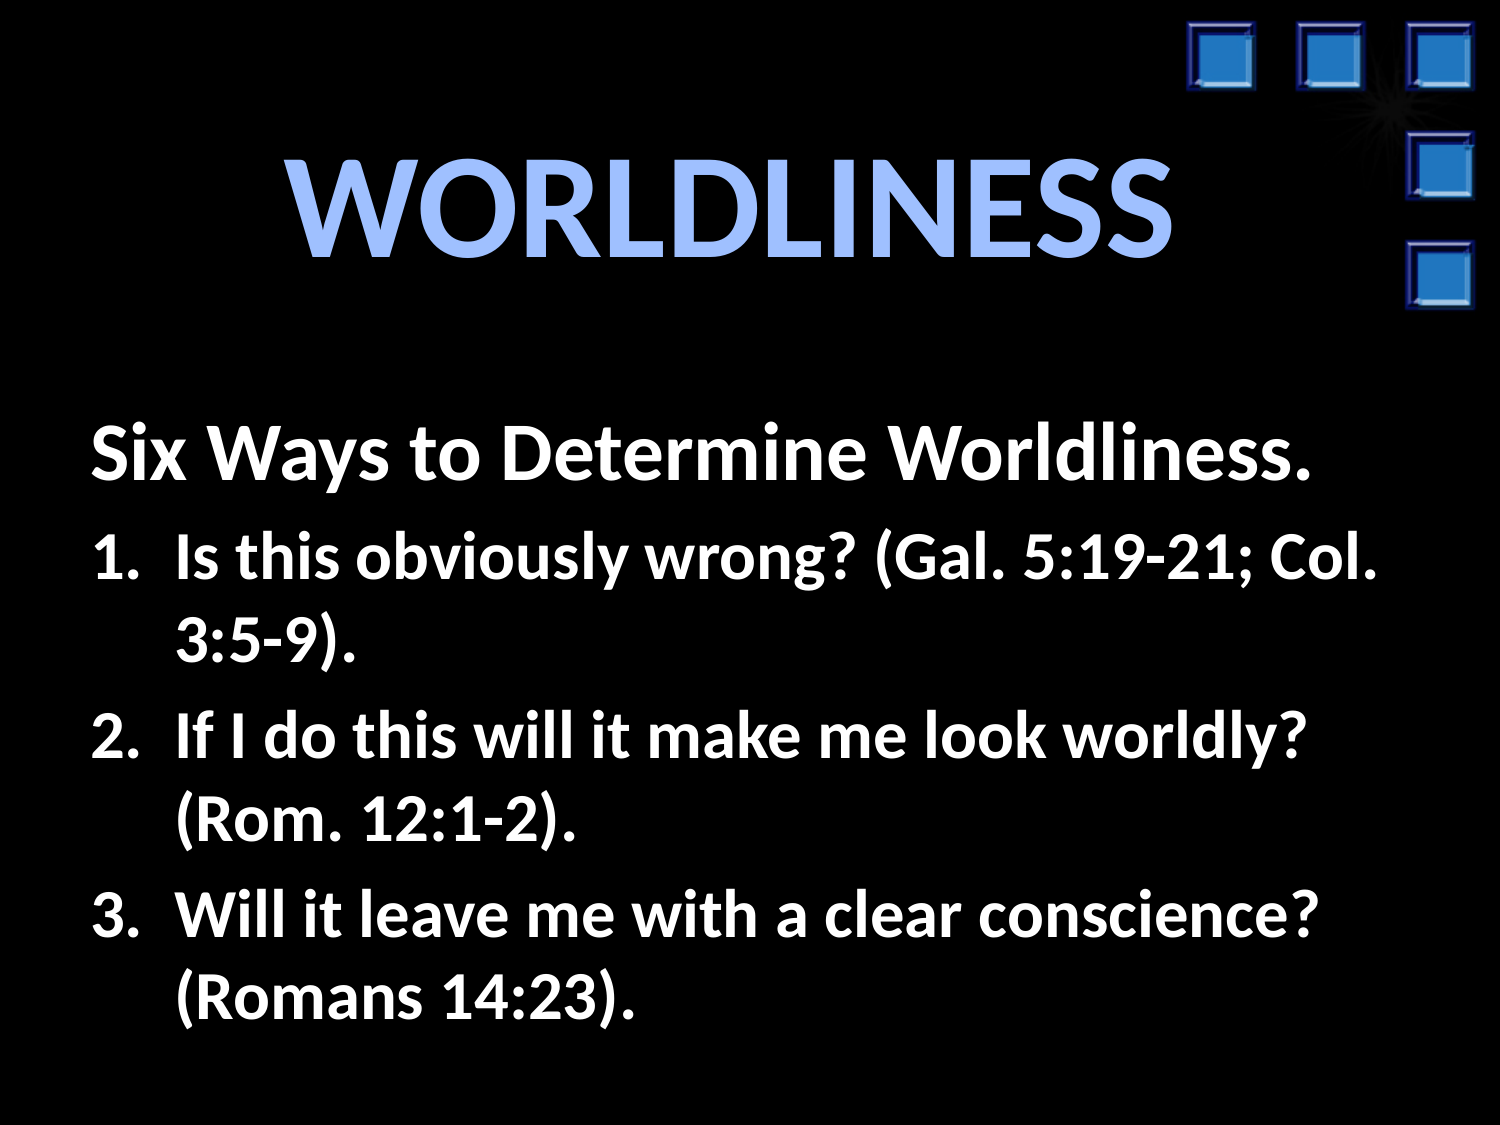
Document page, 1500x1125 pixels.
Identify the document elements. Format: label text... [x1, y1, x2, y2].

title WORLDLINESS [75, 104, 1386, 292]
picture [0, 2, 1500, 1123]
list Six Ways to Determine Worldliness. Is this obviously wrong? (Gal. 5:19-21; Col. 3:5-9). If I do this will it make me look worldly? (Rom. 12:1-2). Will it leave me with a clear conscience? (Romans 14:23). [75, 390, 1448, 1085]
